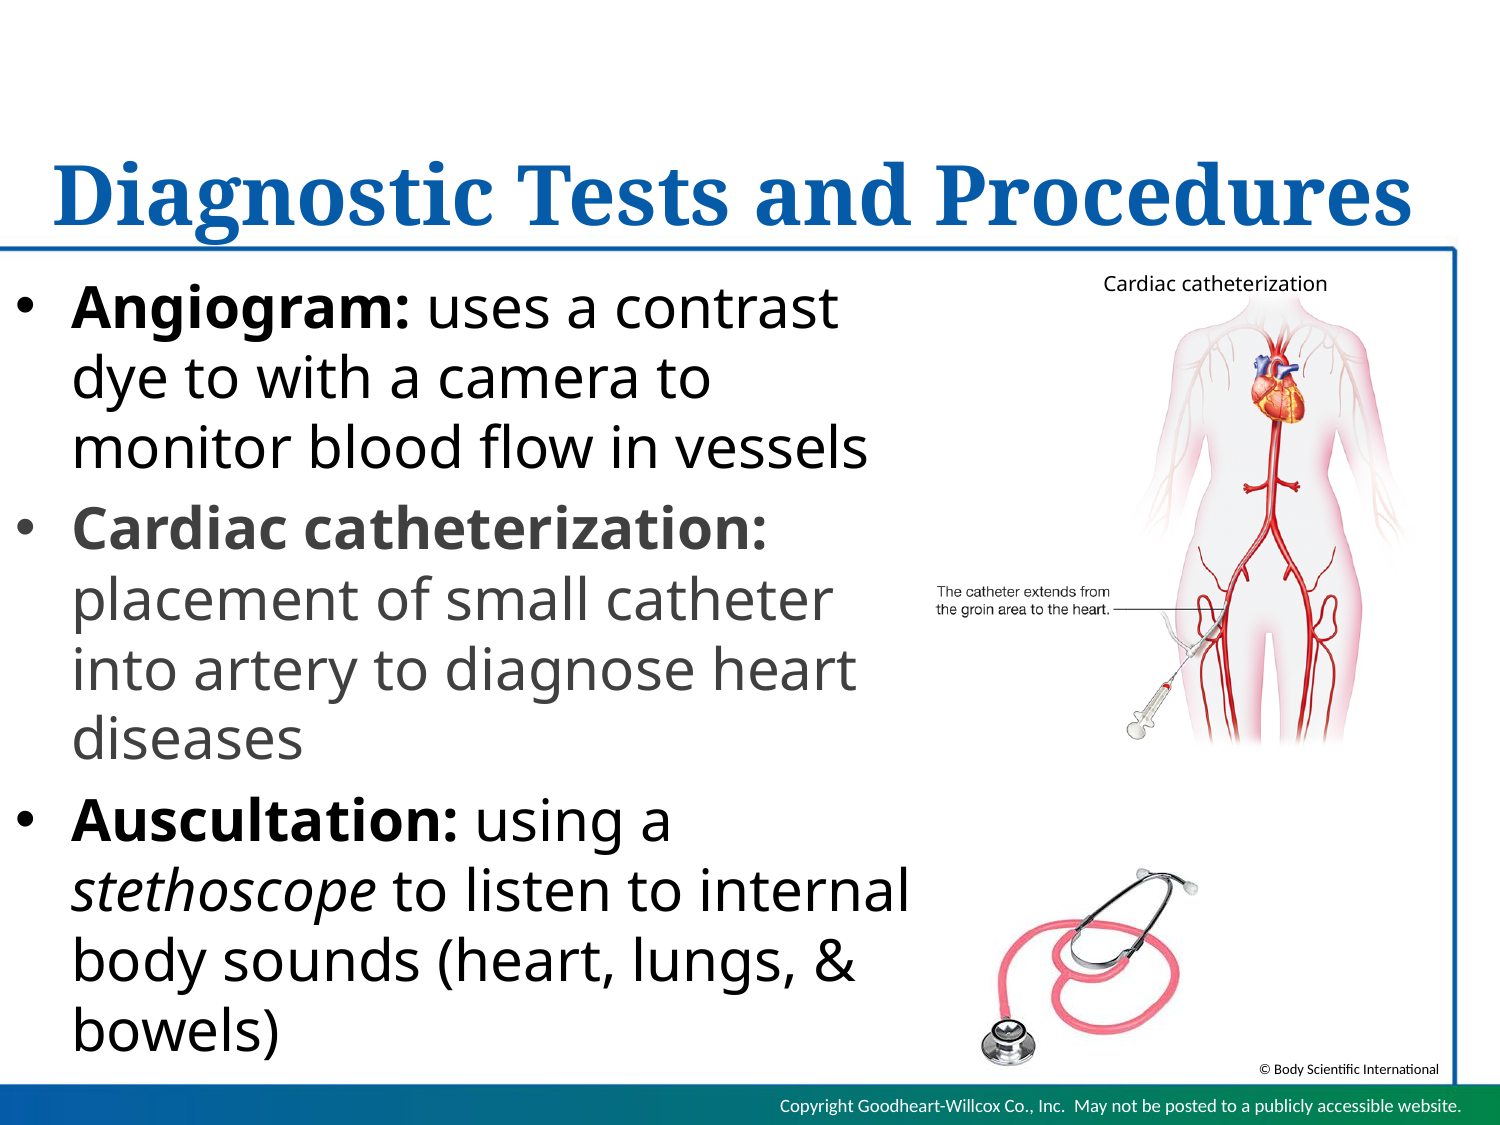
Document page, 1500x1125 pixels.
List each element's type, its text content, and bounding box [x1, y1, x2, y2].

text_box Cardiac catheterization [1088, 263, 1441, 304]
title Diagnostic Tests and Procedures [37, 37, 1463, 251]
picture [0, 0, 1500, 1125]
text_box © Body Scientific International [1200, 1052, 1455, 1085]
list Angiogram: uses a contrast dye to with a camera to monitor blood flow in vessels Cardiac catheterization: placement of small catheter into artery to diagnose heart diseases Auscultation: using a stethoscope to listen to internal body sounds (heart, lungs, & bowels) [0, 262, 932, 1076]
